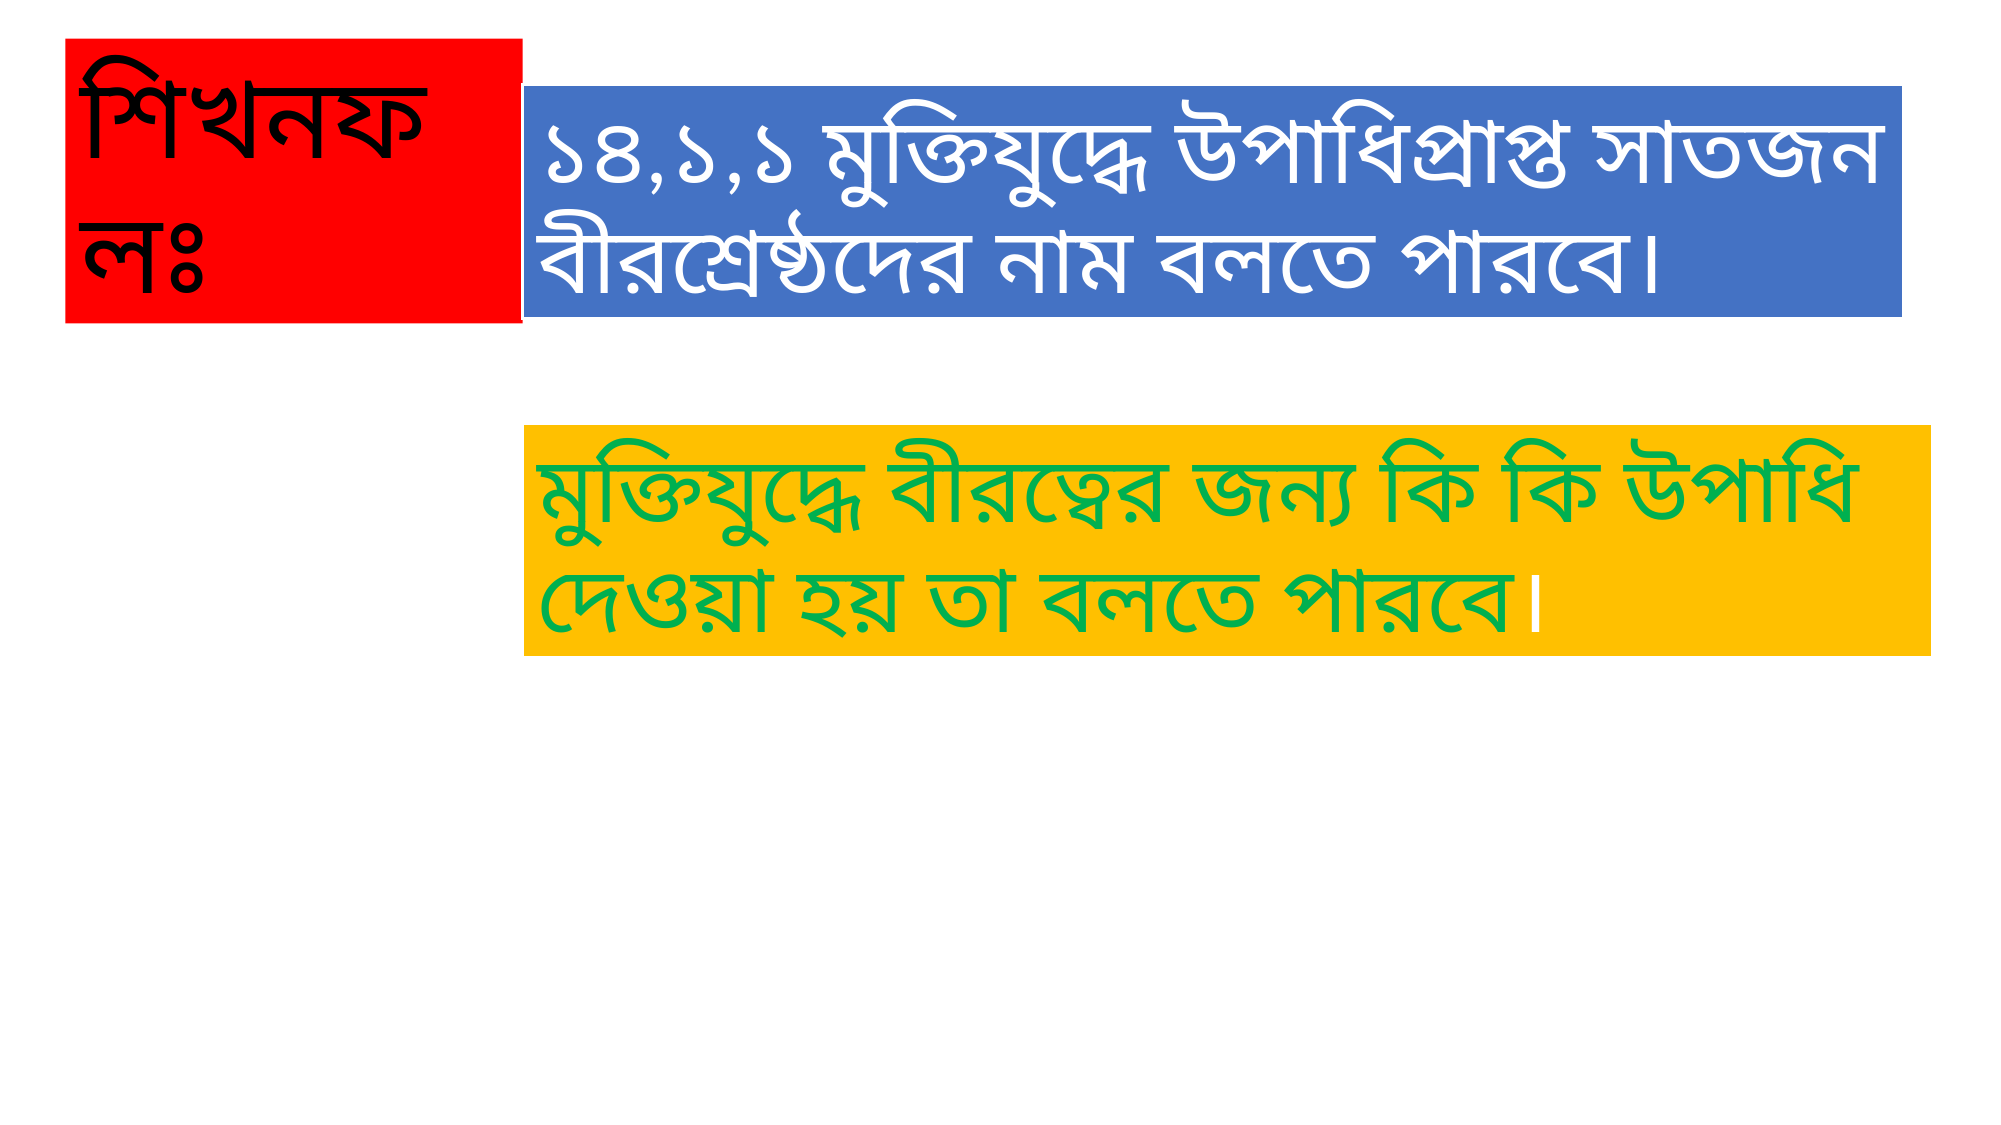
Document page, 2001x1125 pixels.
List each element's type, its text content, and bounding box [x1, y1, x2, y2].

text_box ১৪,১,১ মুক্তিযুদ্ধে উপাধিপ্রাপ্ত সাতজন বীরশ্রেষ্ঠদের নাম বলতে পারবে। [521, 83, 1905, 320]
text_box মুক্তিযুদ্ধে বীরত্বের জন্য কি কি উপাধি দেওয়া হয় তা বলতে পারবে। [521, 422, 1934, 659]
text_box শিখনফলঃ [65, 38, 523, 324]
